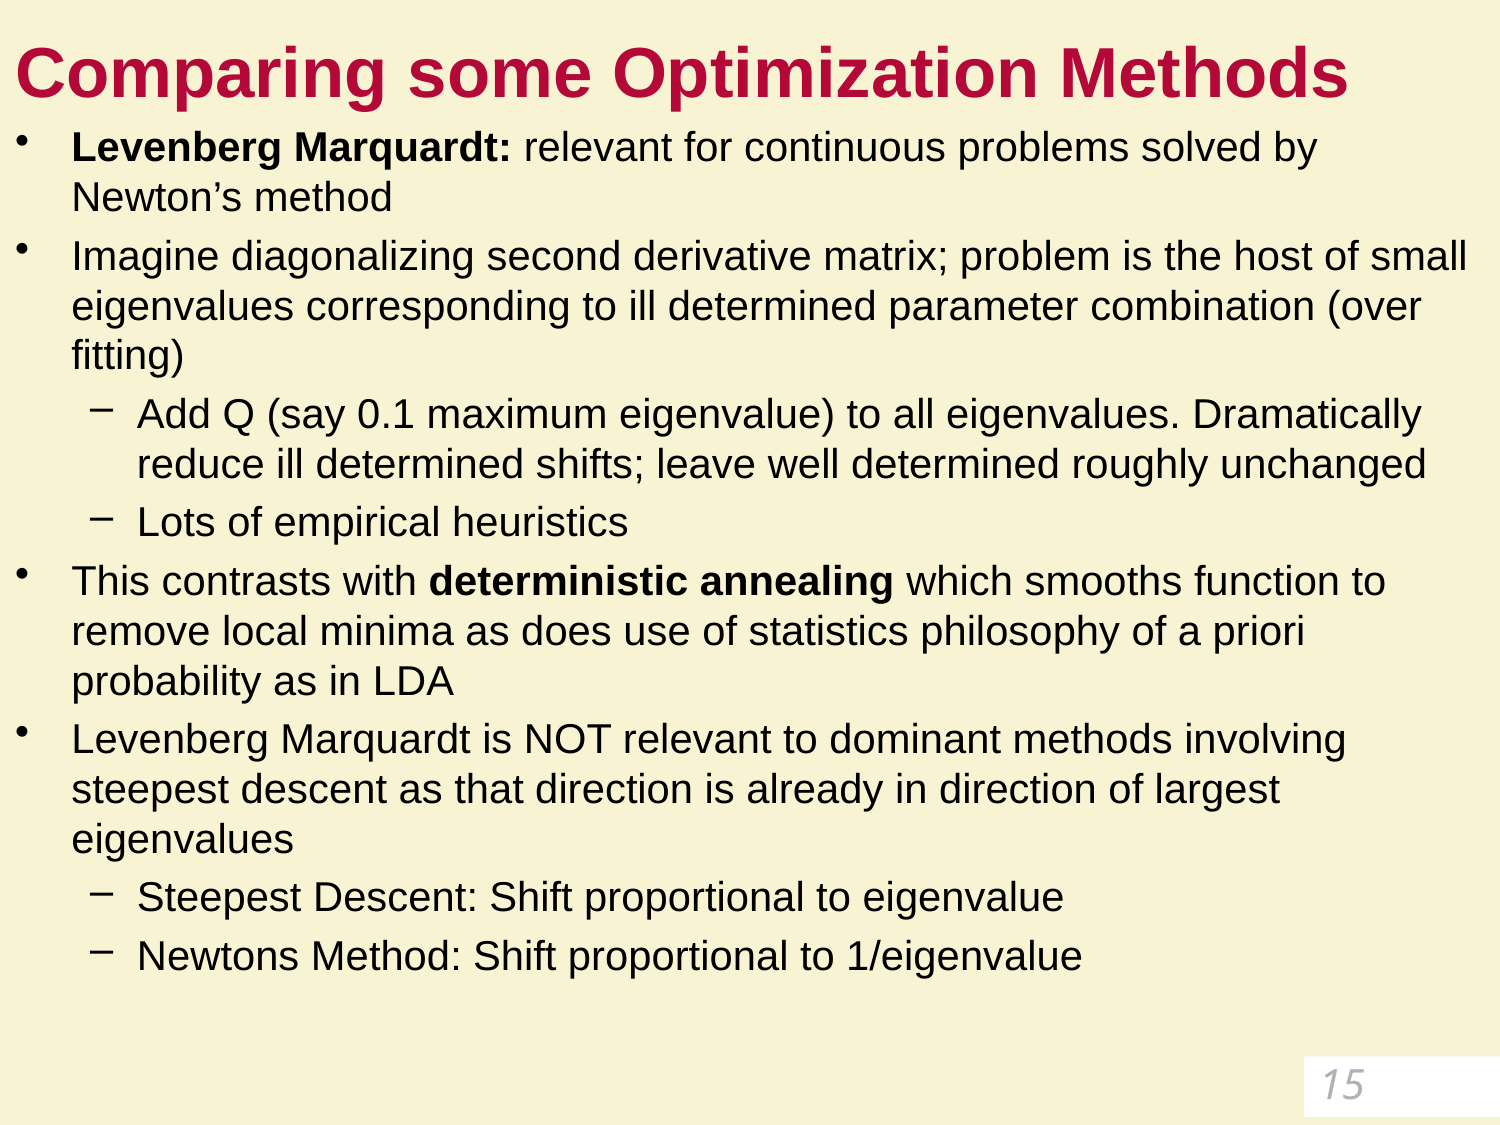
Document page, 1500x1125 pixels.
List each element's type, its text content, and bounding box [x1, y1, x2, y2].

title Comparing some Optimization Methods [0, 0, 1497, 138]
list Levenberg Marquardt: relevant for continuous problems solved by Newton’s method Imagine diagonalizing second derivative matrix; problem is the host of small eigenvalues corresponding to ill determined parameter combination (over fitting) Add Q (say 0.1 maximum eigenvalue) to all eigenvalues. Dramatically reduce ill determined shifts; leave well determined roughly unchanged Lots of empirical heuristics This contrasts with deterministic annealing which smooths function to remove local minima as does use of statistics philosophy of a priori probability as in LDA Levenberg Marquardt is NOT relevant to dominant methods involving steepest descent as that direction is already in direction of largest eigenvalues Steepest Descent: Shift proportional to eigenvalue Newtons Method: Shift proportional to 1/eigenvalue [0, 138, 1488, 817]
